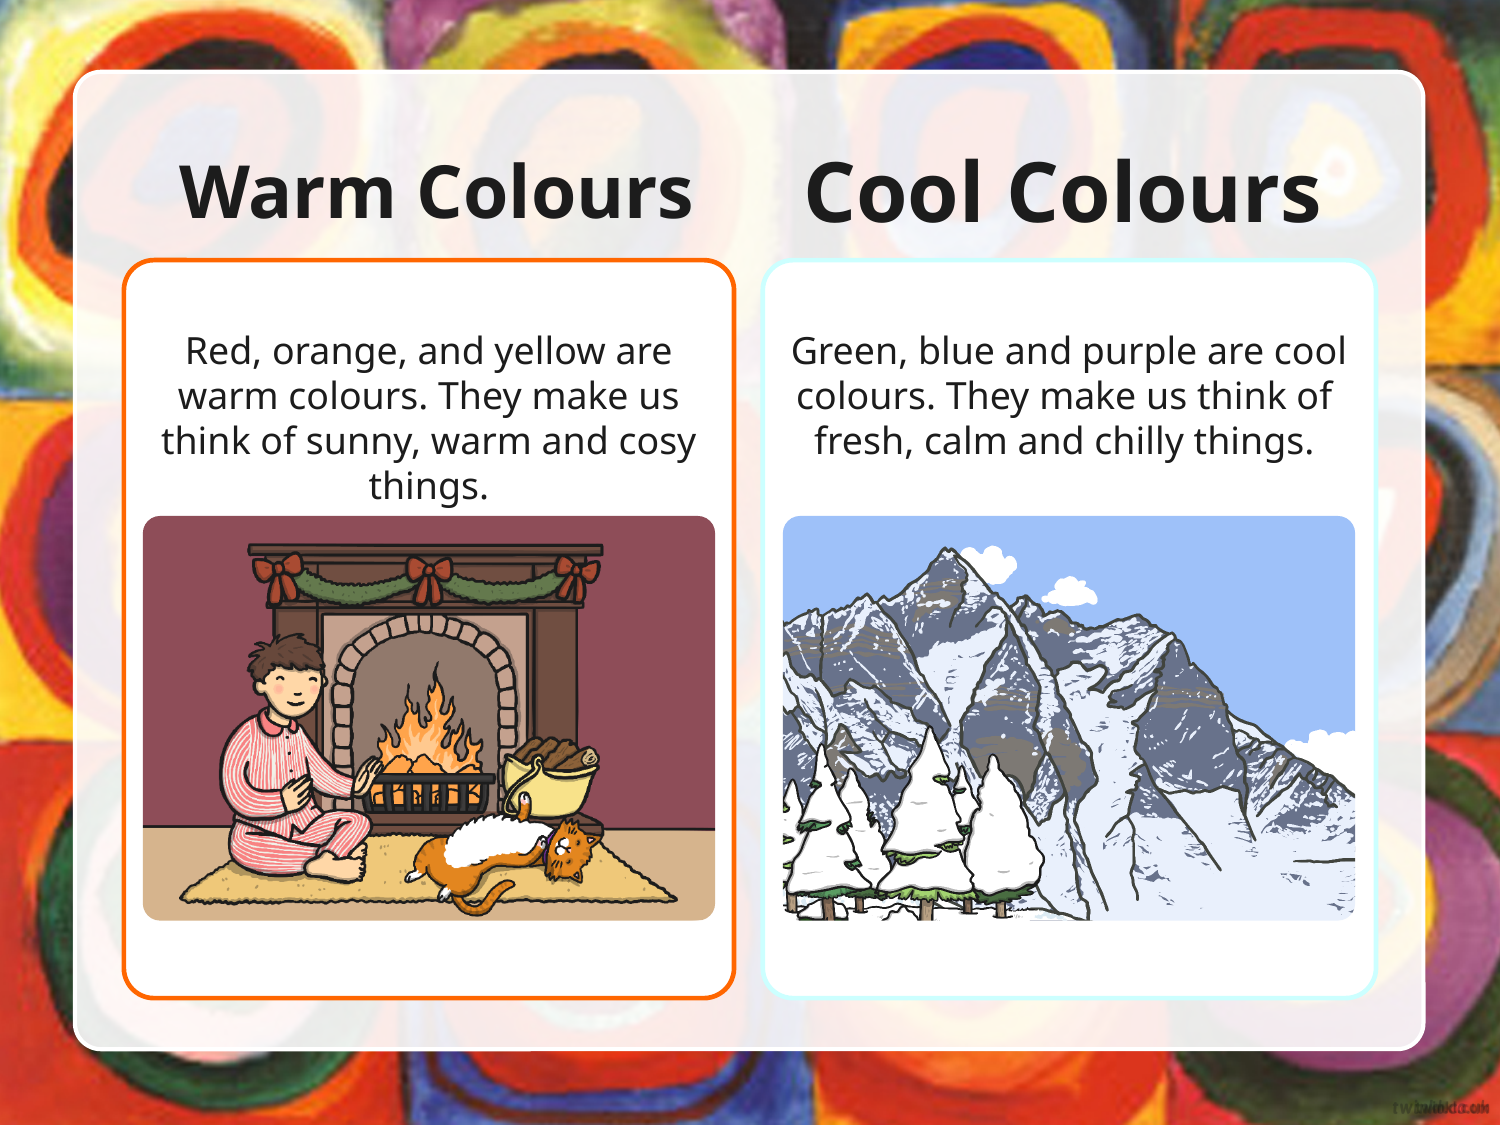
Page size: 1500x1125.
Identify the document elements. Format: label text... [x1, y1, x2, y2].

text_box [122, 309, 736, 1000]
text_box Red, orange, and yellow are warm colours. They make us think of sunny, warm and cosy things. [123, 319, 734, 515]
text_box Green, blue and purple are cool colours. They make us think of fresh, calm and chilly things. [762, 319, 1376, 470]
picture [0, 0, 1500, 1125]
title Warm Colours [122, 82, 752, 309]
text_box [761, 259, 1378, 1000]
text_box Cool Colours [750, 83, 1376, 304]
